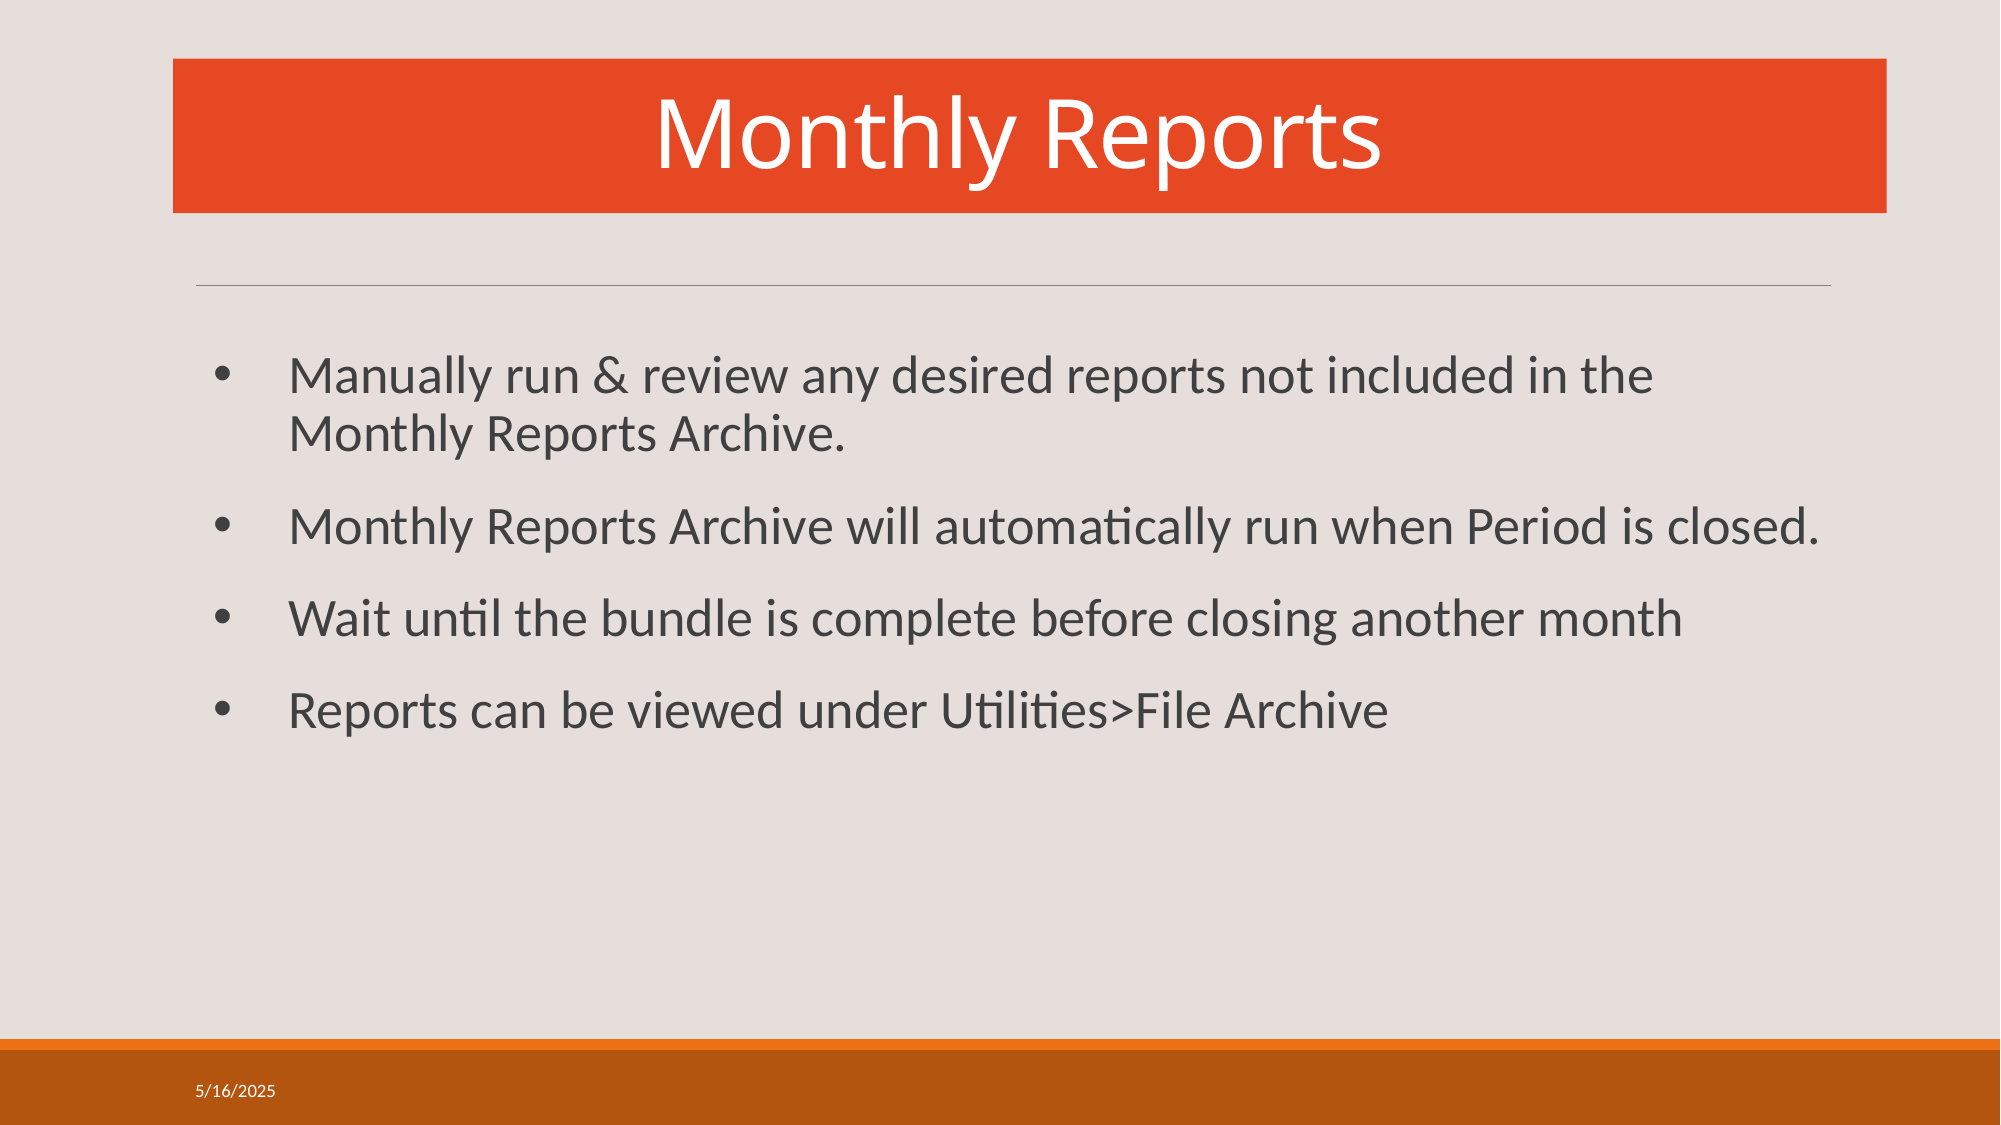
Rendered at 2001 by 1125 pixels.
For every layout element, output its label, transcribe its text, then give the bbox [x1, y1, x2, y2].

list Manually run & review any desired reports not included in the Monthly Reports Archive. Monthly Reports Archive will automatically run when Period is closed. Wait until the bundle is complete before closing another month Reports can be viewed under Utilities>File Archive [173, 215, 1863, 1043]
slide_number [180, 1059, 586, 1120]
title Monthly Reports [173, 61, 1887, 214]
